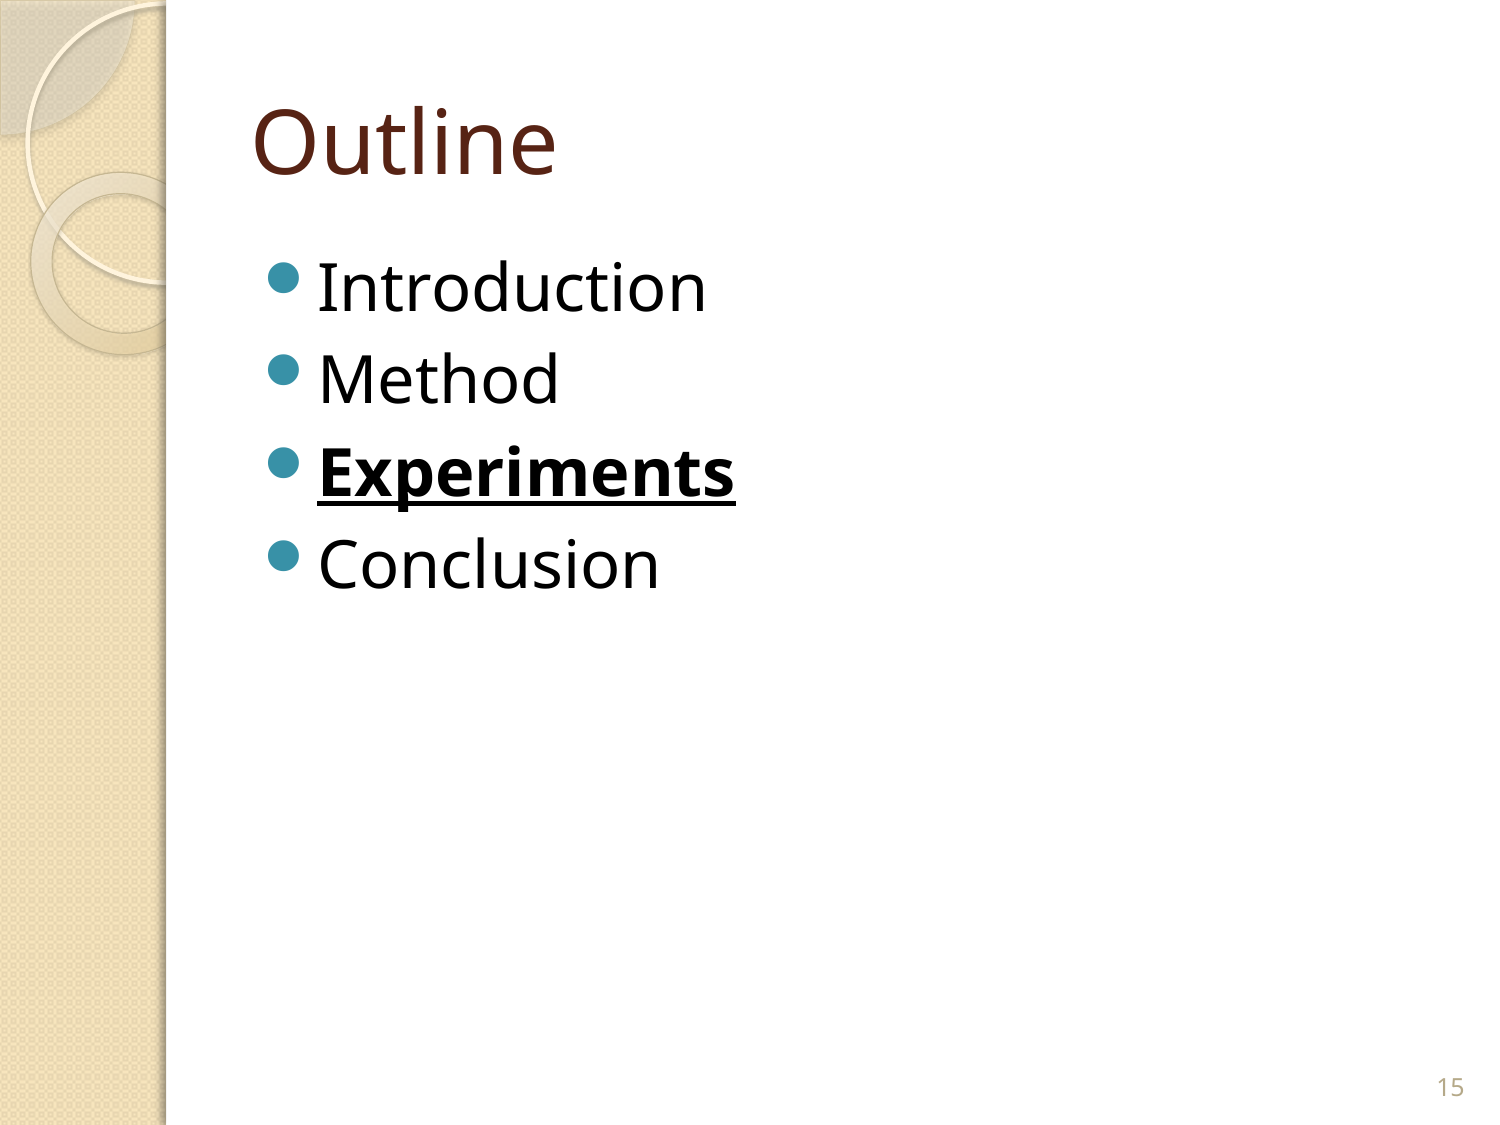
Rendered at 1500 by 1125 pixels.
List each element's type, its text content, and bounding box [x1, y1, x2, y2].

slide_number 15 [1413, 1034, 1488, 1113]
list Introduction Method Experiments Conclusion [235, 237, 1466, 1025]
title Outline [235, 45, 1466, 233]
